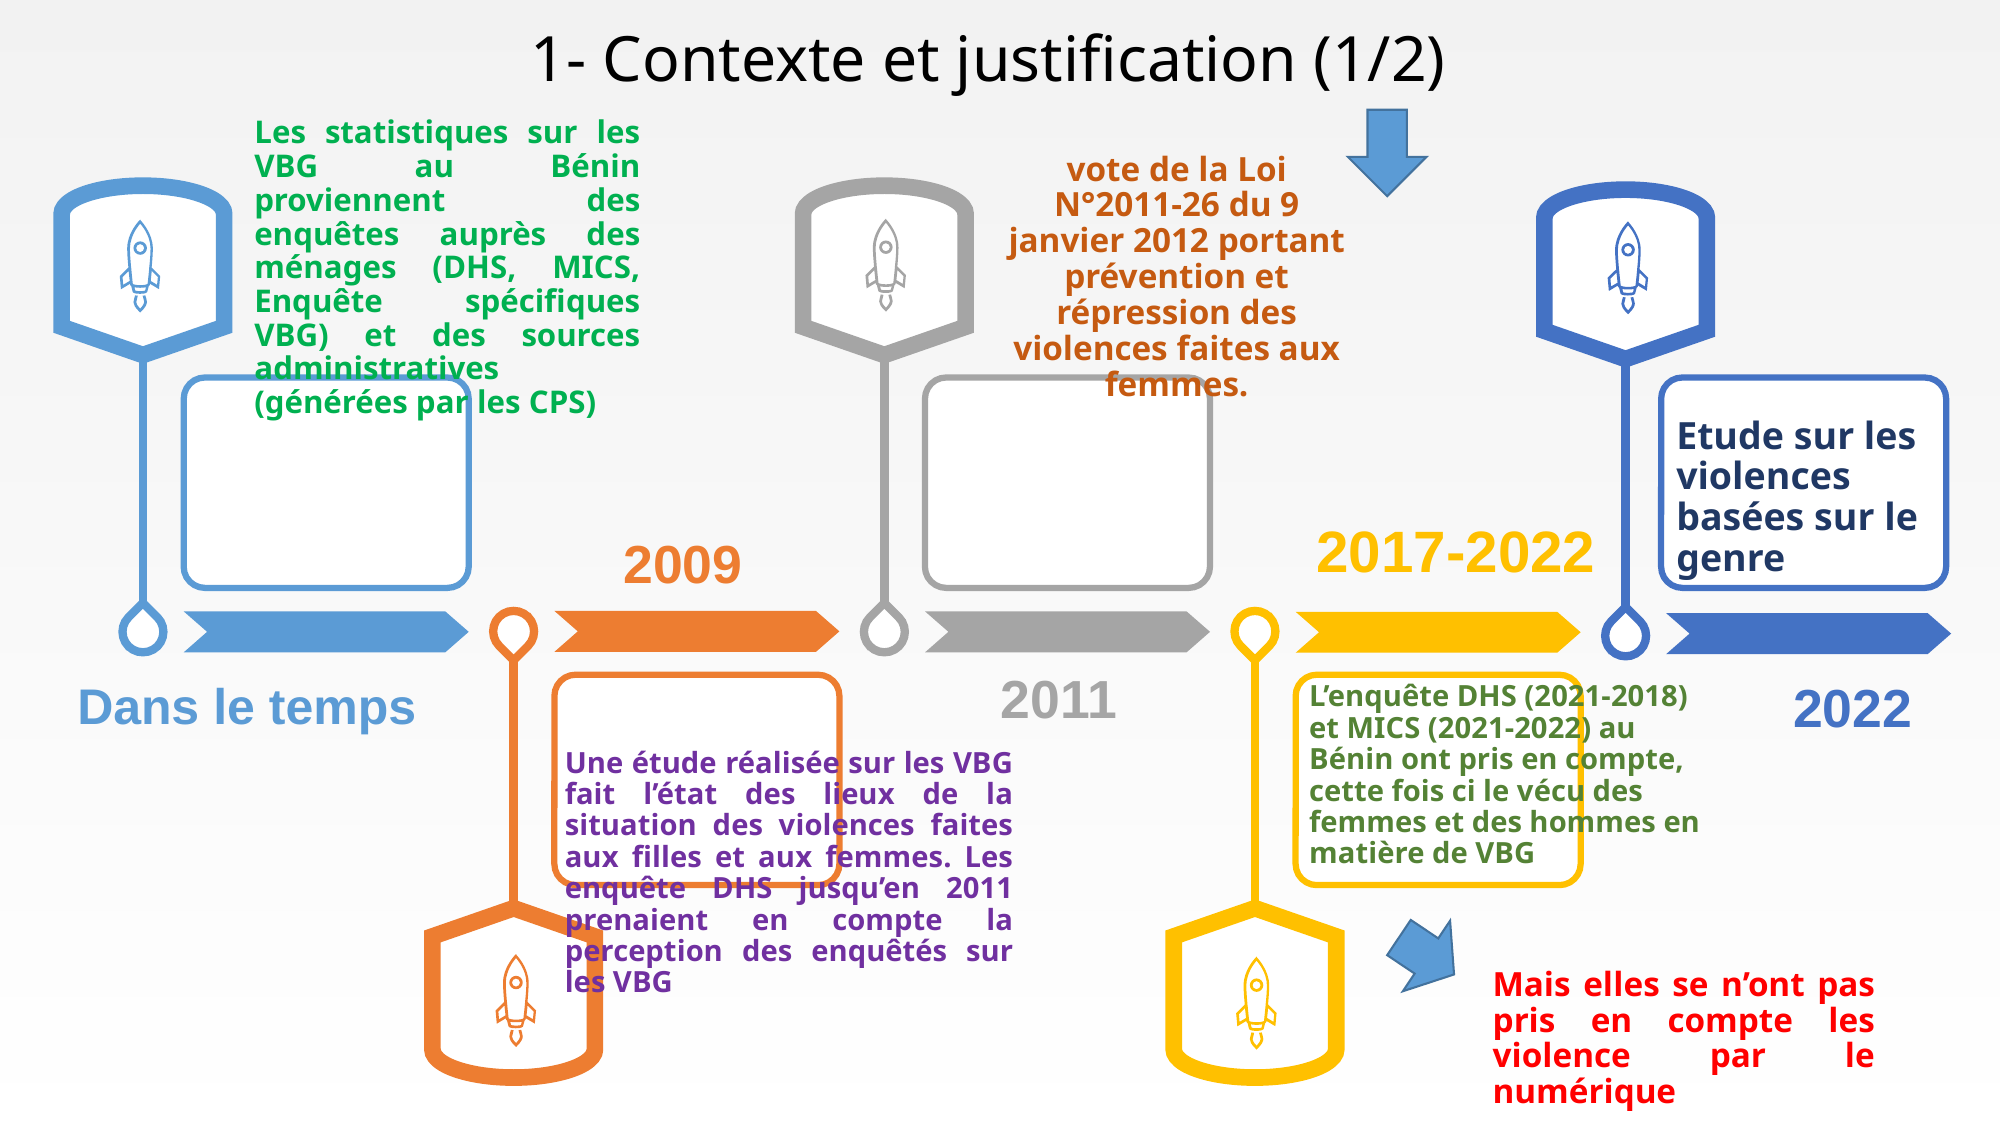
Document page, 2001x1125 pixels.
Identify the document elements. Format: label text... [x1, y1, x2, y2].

list 2009 [553, 529, 814, 603]
list 2017-2022 [1292, 514, 1621, 588]
list Etude sur les violences basées sur le genre [1661, 409, 1981, 603]
list Une étude réalisée sur les VBG fait l’état des lieux de la situation des violences faites aux filles et aux femmes. Les enquête DHS jusqu’en 2011 prenaient en compte la perception des enquêtés sur les VBG [549, 740, 1029, 998]
text_box [1607, 221, 1649, 296]
list Mais elles se n’ont pas pris en compte les violence par le numérique [1477, 960, 1891, 1125]
list 2022 [1726, 674, 1981, 748]
text_box [1385, 917, 1456, 994]
text_box [119, 219, 161, 294]
text_box [1345, 108, 1430, 198]
text_box [1249, 1032, 1264, 1050]
list L’enquête DHS (2021-2018) et MICS (2021-2022) au Bénin ont pris en compte, cette fois ci le vécu des femmes et des hommes en matière de VBG [1294, 674, 1726, 921]
text_box [1236, 956, 1277, 1031]
title 1- Contexte et justification (1/2) [439, 23, 1538, 99]
text_box [1621, 297, 1635, 315]
list Les statistiques sur les VBG au Bénin proviennent des enquêtes auprès des ménages (DHS, MICS, Enquête spécifiques VBG) et des sources administratives (générées par les CPS) [239, 109, 656, 461]
list 2011 [928, 664, 1189, 738]
list Dans le temps [57, 674, 437, 751]
text_box [879, 294, 893, 312]
text_box [495, 954, 537, 1047]
text_box [133, 295, 147, 313]
text_box [865, 218, 906, 293]
list vote de la Loi N°2011-26 du 9 janvier 2012 portant prévention et répression des violences faites aux femmes. [988, 144, 1365, 400]
